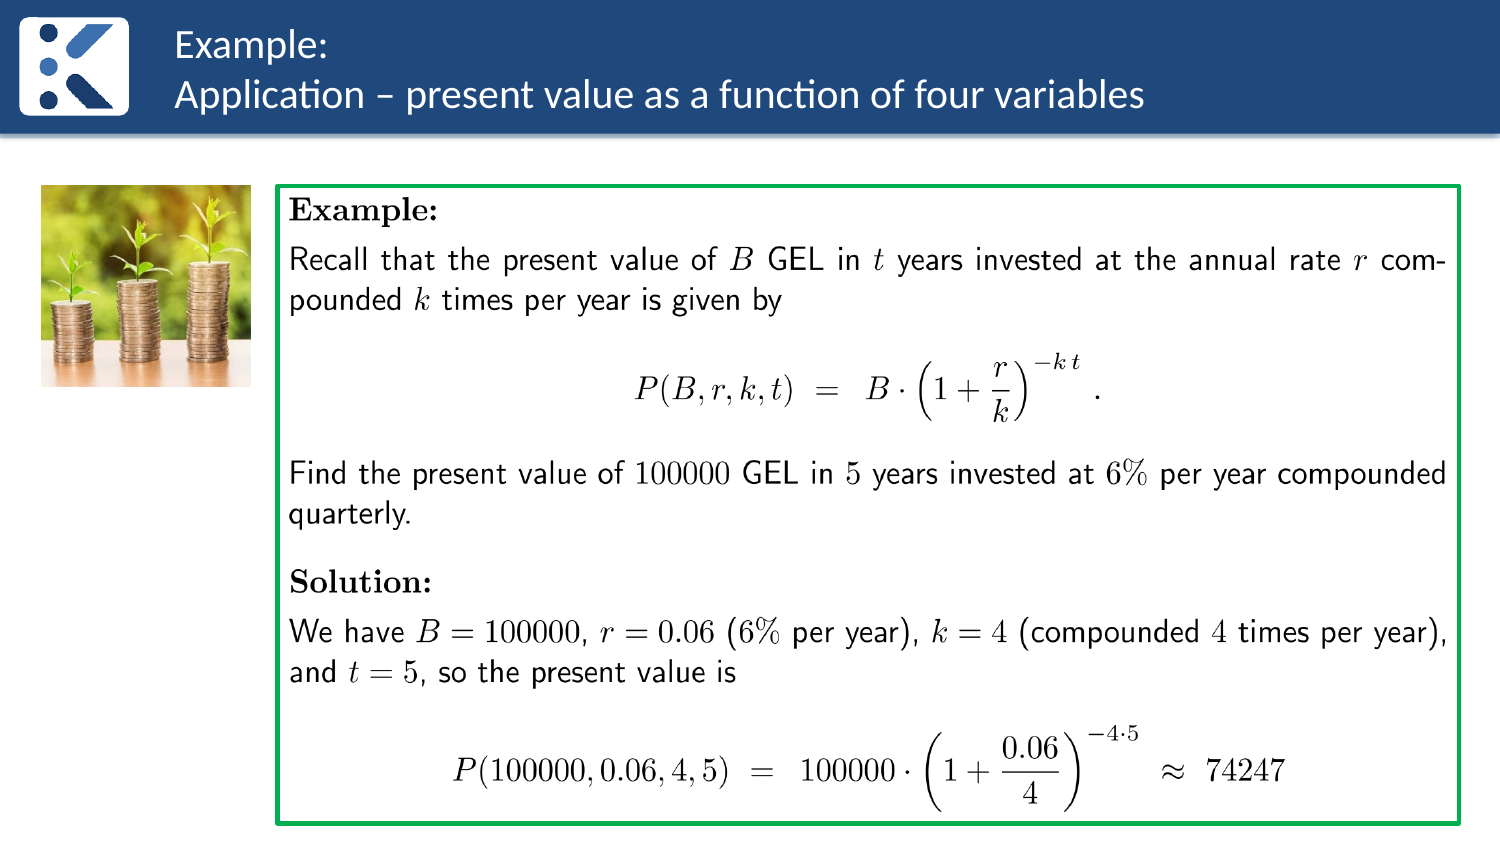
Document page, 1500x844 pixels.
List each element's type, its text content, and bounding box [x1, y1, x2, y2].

picture [27, 18, 122, 115]
text_box [275, 184, 1461, 826]
picture [289, 569, 1445, 812]
picture [288, 197, 1446, 530]
picture [41, 185, 251, 387]
title Example: Application – present value as a function of four variables [159, 8, 1483, 126]
